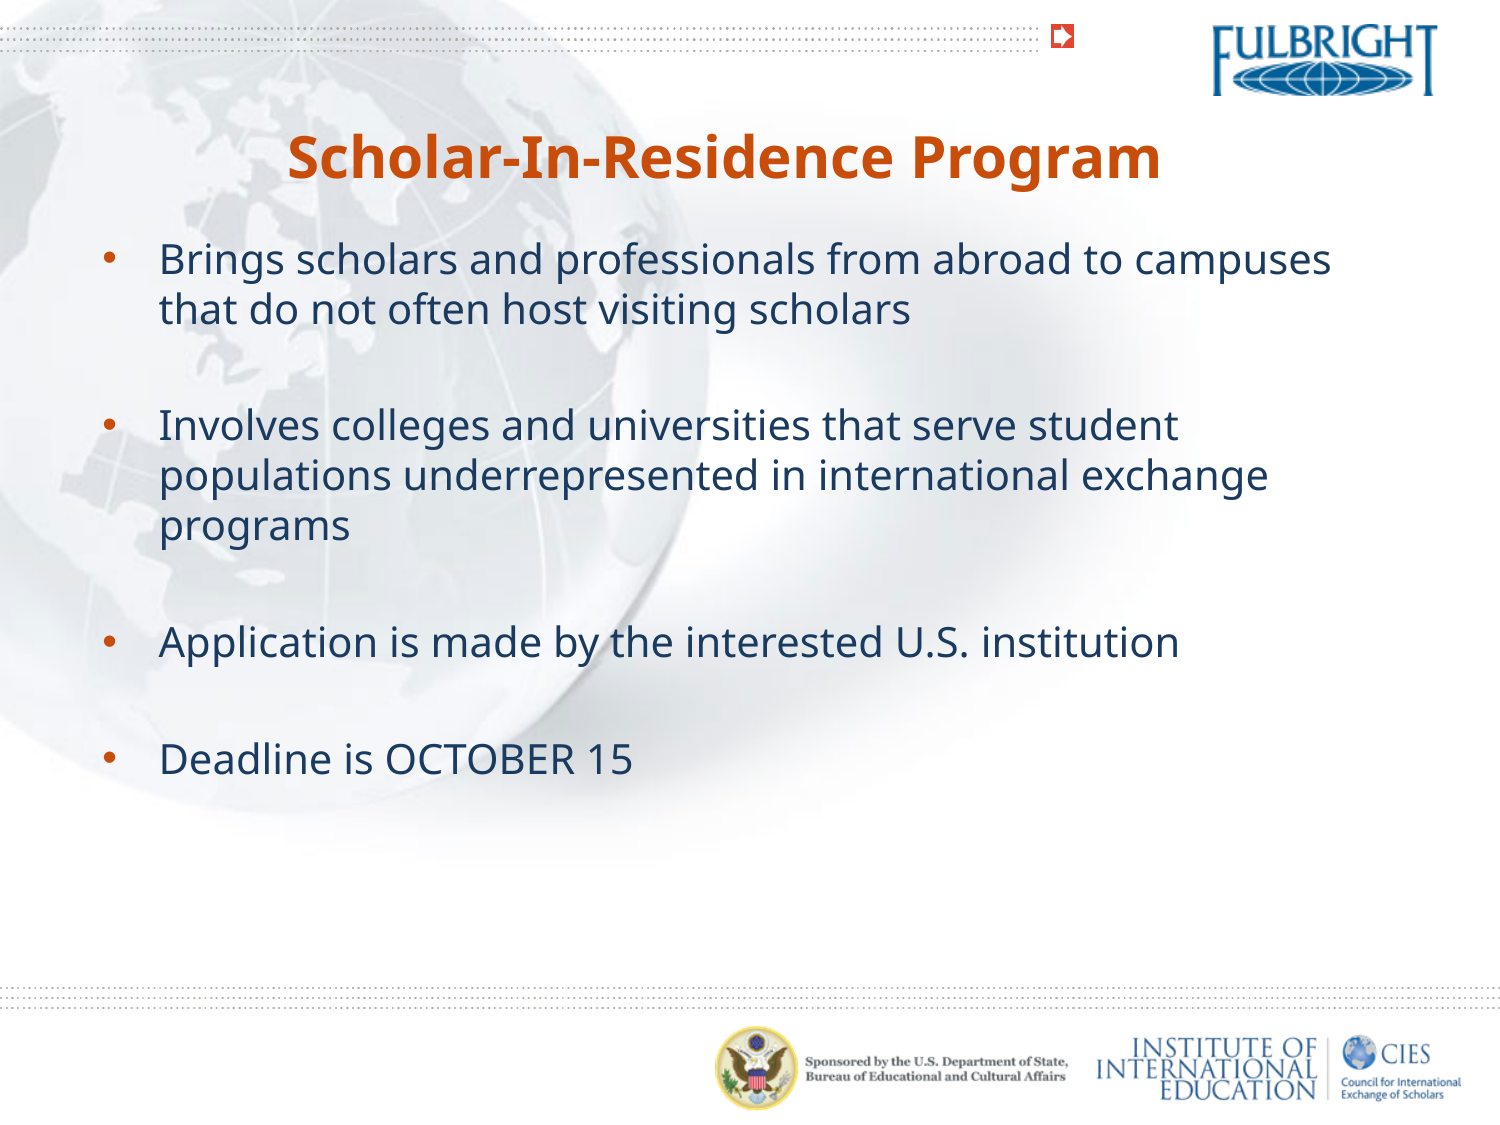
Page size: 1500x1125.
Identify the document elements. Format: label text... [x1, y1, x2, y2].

list Brings scholars and professionals from abroad to campuses that do not often host visiting scholars Involves colleges and universities that serve student populations underrepresented in international exchange programs Application is made by the interested U.S. institution Deadline is OCTOBER 15 [87, 224, 1363, 938]
picture [0, 0, 1200, 932]
picture [0, 987, 1500, 1009]
picture [713, 1024, 1461, 1113]
list Scholar-In-Residence Program [87, 112, 1363, 200]
